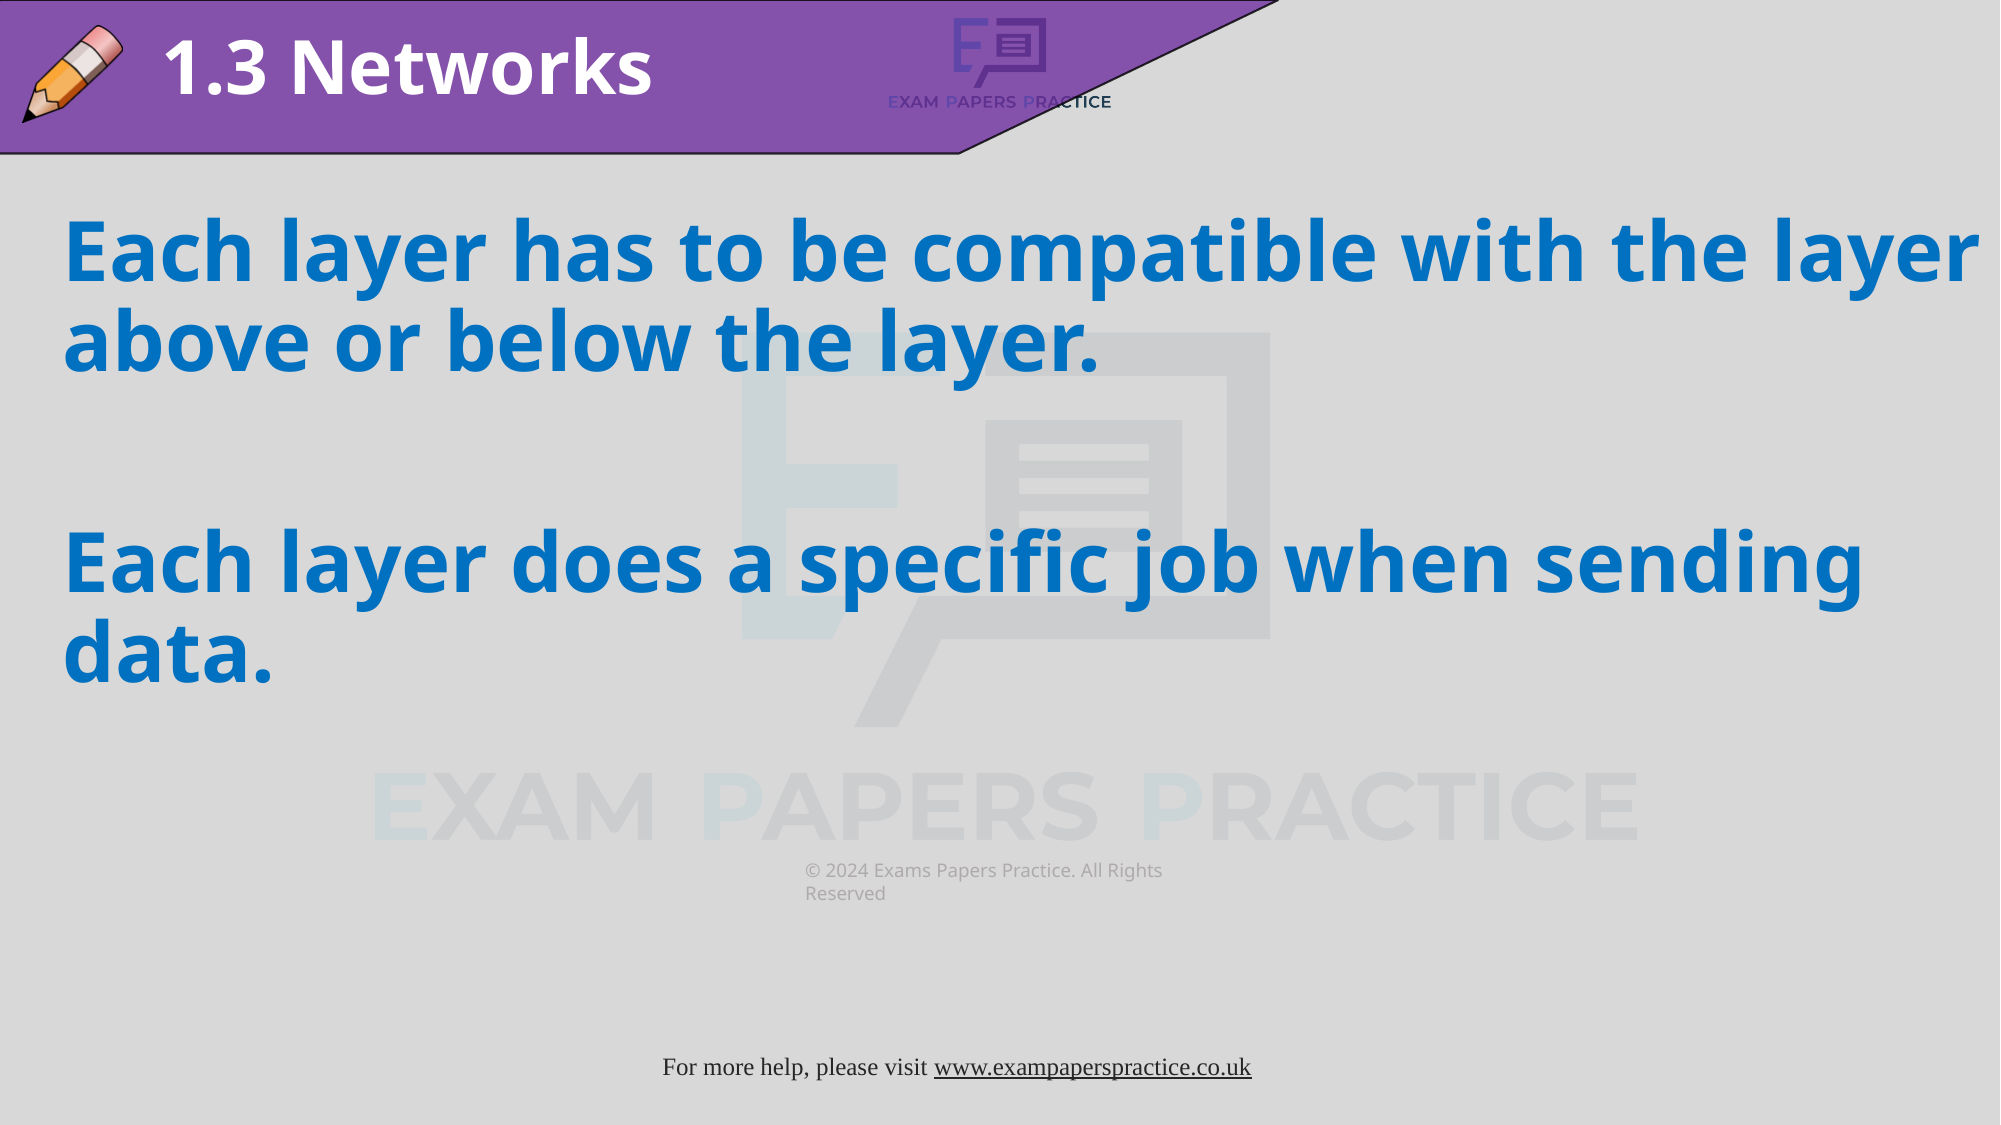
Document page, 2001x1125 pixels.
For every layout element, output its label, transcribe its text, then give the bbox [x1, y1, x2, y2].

list 1.3 Networks [146, 22, 960, 134]
picture [22, 25, 123, 123]
list [22, 176, 1974, 1120]
text_box Each layer has to be compatible with the layer above or below the layer. Each layer does a specific job when sending data. [47, 201, 1999, 1125]
